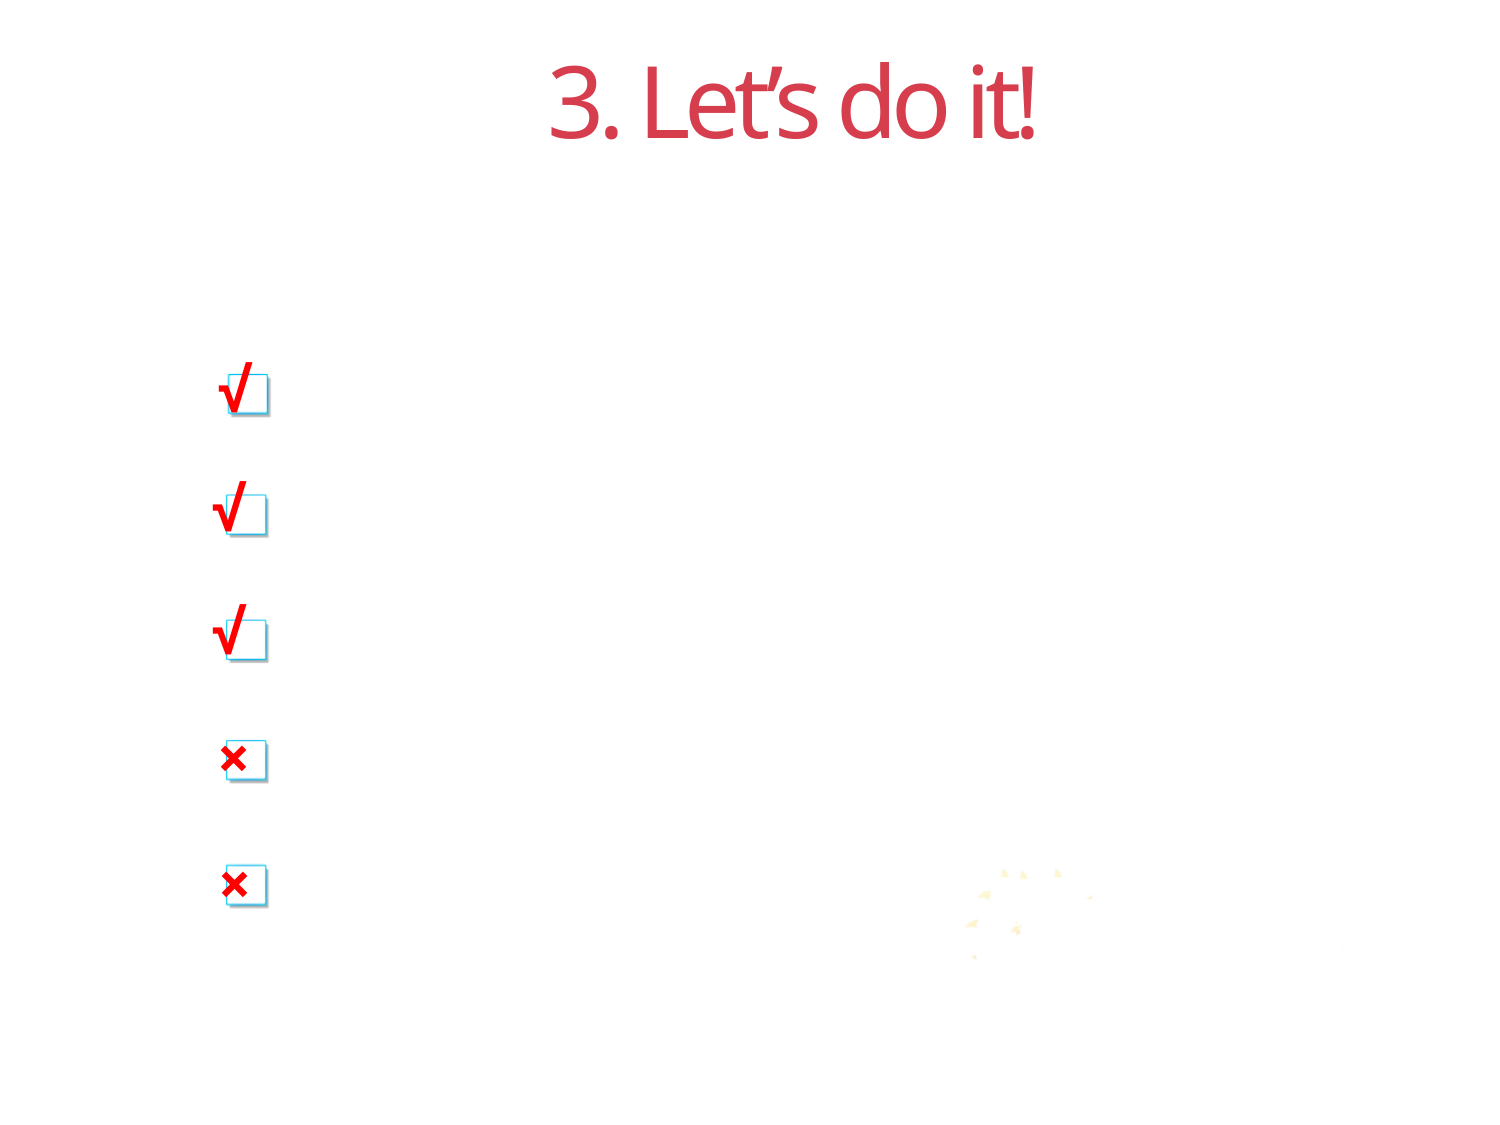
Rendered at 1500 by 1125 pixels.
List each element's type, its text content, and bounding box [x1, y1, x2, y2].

text_box 3. Let’s do it! [532, 30, 1077, 166]
picture [198, 241, 1343, 978]
